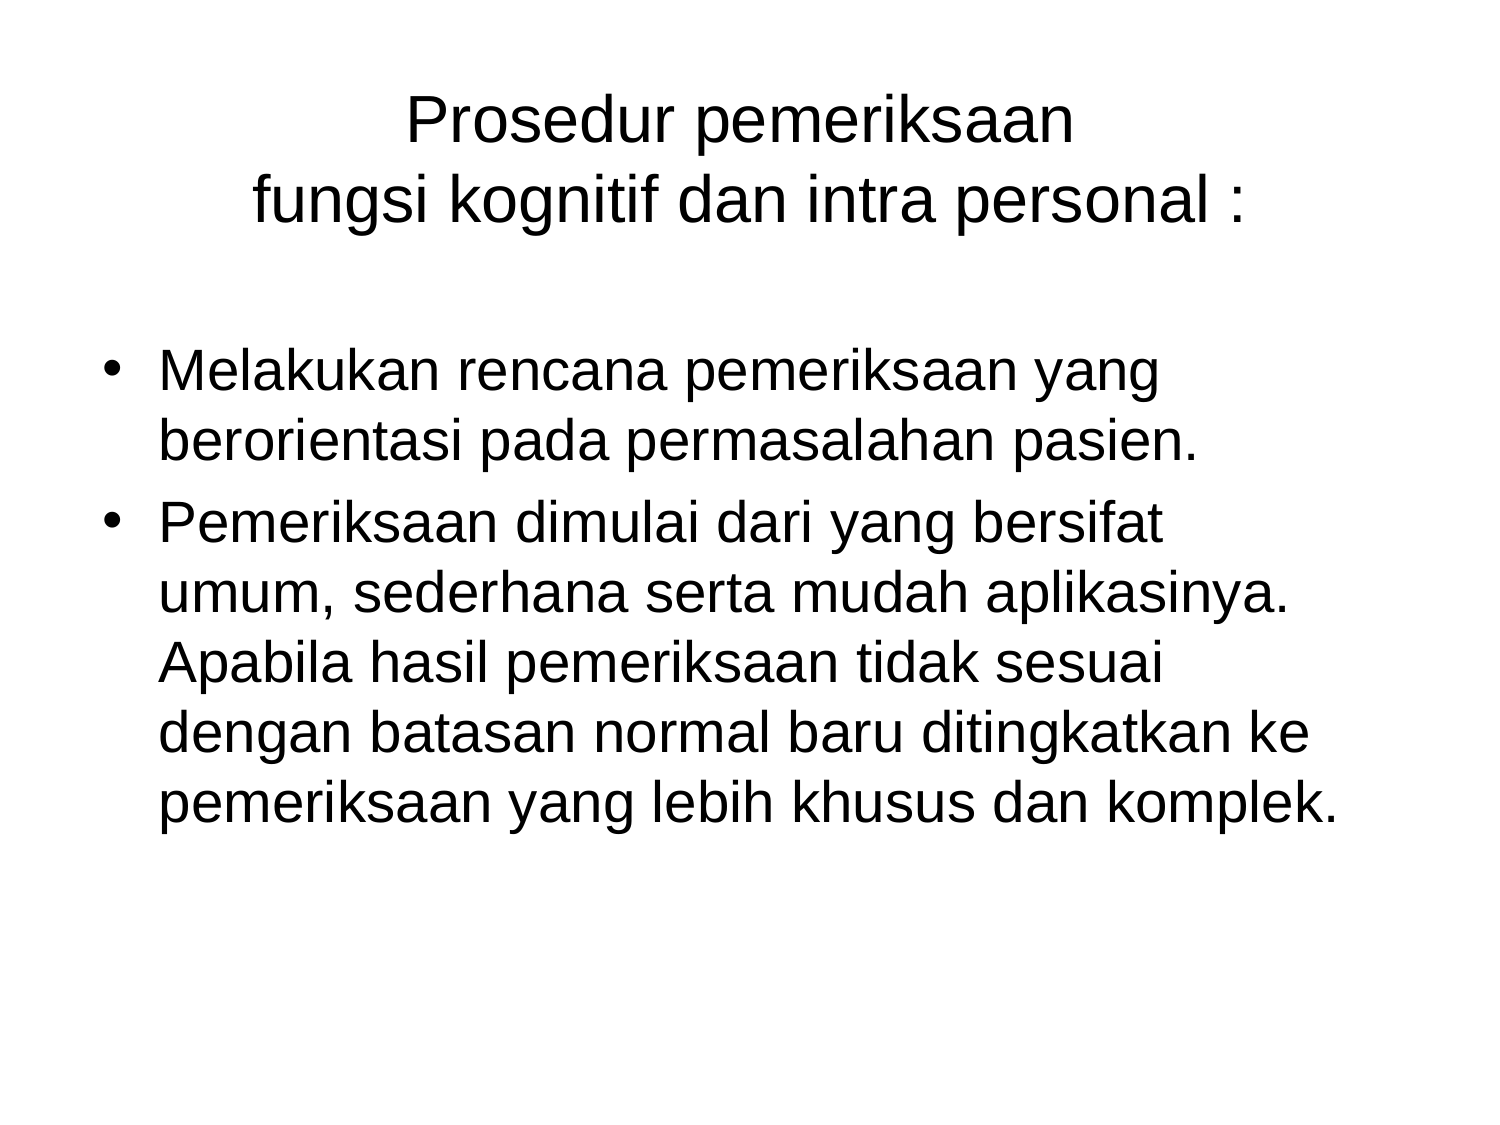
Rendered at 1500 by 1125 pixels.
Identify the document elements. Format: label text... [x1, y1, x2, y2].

list Melakukan rencana pemeriksaan yang berorientasi pada permasalahan pasien. Pemeriksaan dimulai dari yang bersifat umum, sederhana serta mudah aplikasinya. Apabila hasil pemeriksaan tidak sesuai dengan batasan normal baru ditingkatkan ke pemeriksaan yang lebih khusus dan komplek. [87, 324, 1363, 1000]
title Prosedur pemeriksaan fungsi kognitif dan intra personal : [112, 62, 1388, 250]
